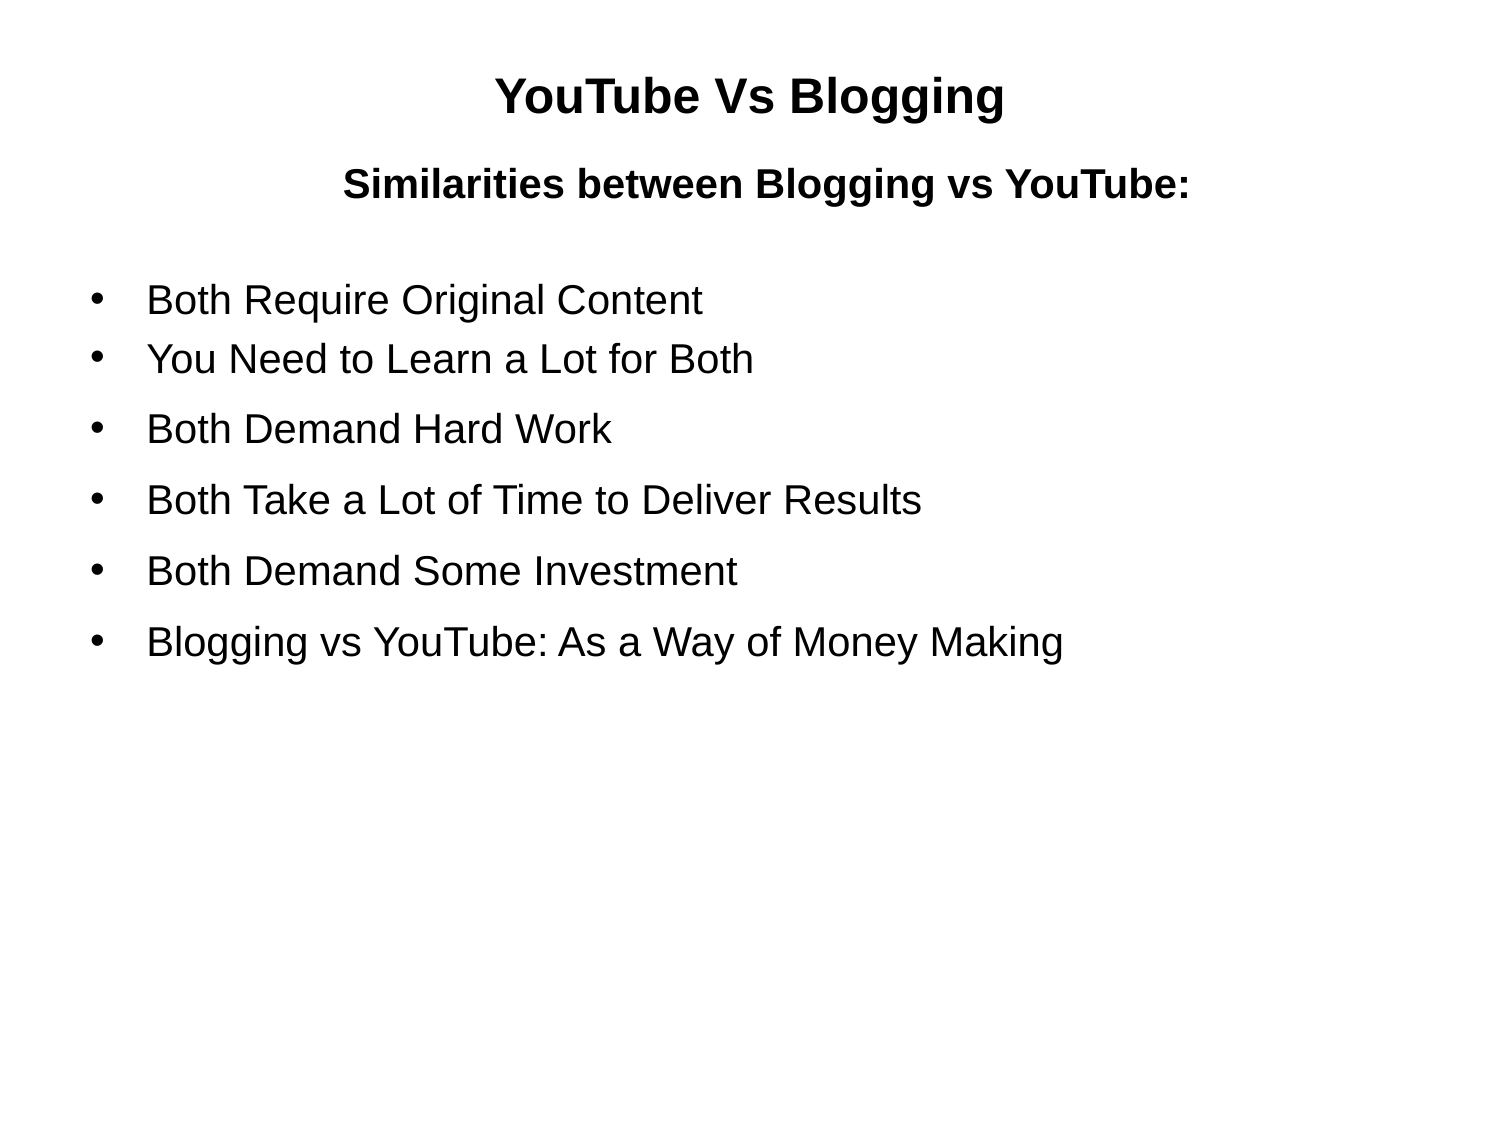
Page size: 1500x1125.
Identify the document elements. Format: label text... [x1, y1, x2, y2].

title YouTube Vs Blogging [75, 0, 1425, 148]
list Similarities between Blogging vs YouTube: Both Require Original Content You Need to Learn a Lot for Both Both Demand Hard Work Both Take a Lot of Time to Deliver Results Both Demand Some Investment Blogging vs YouTube: As a Way of Money Making [75, 148, 1425, 1125]
